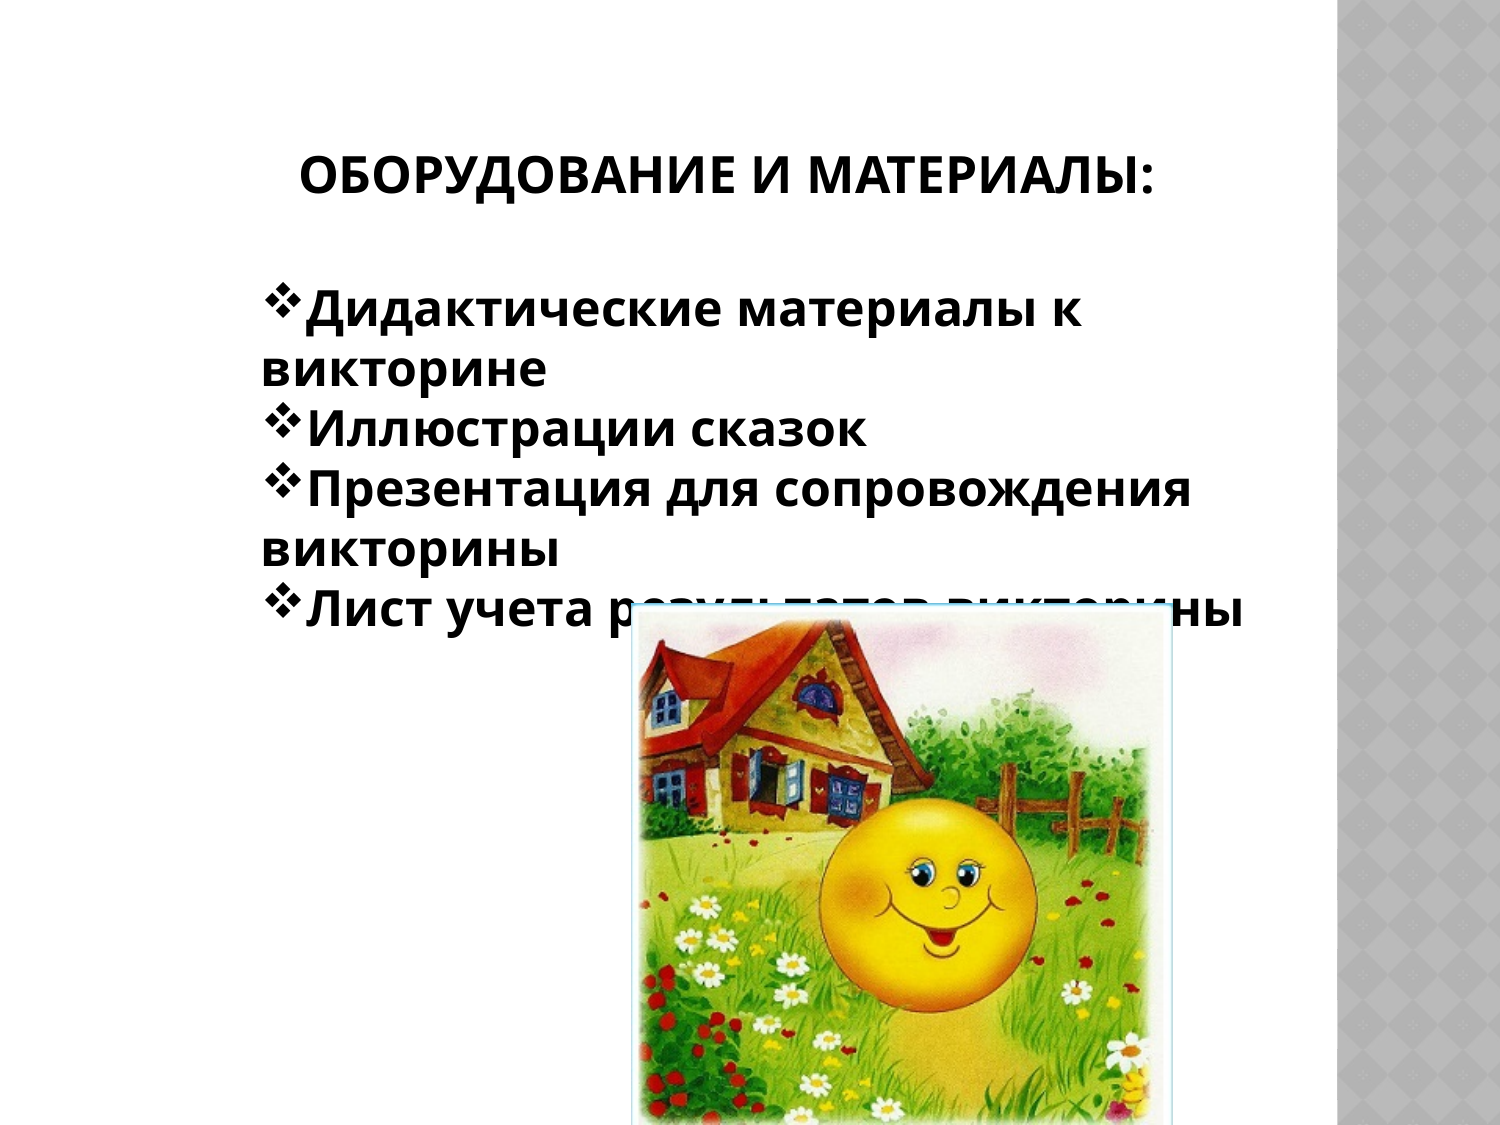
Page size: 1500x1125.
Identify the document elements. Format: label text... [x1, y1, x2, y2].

text_box Дидактические материалы к викторине Иллюстрации сказок Презентация для сопровождения викторины Лист учета результатов викторины [246, 269, 1360, 645]
title Оборудование и материалы: [112, 78, 1343, 266]
picture [631, 602, 1173, 1125]
